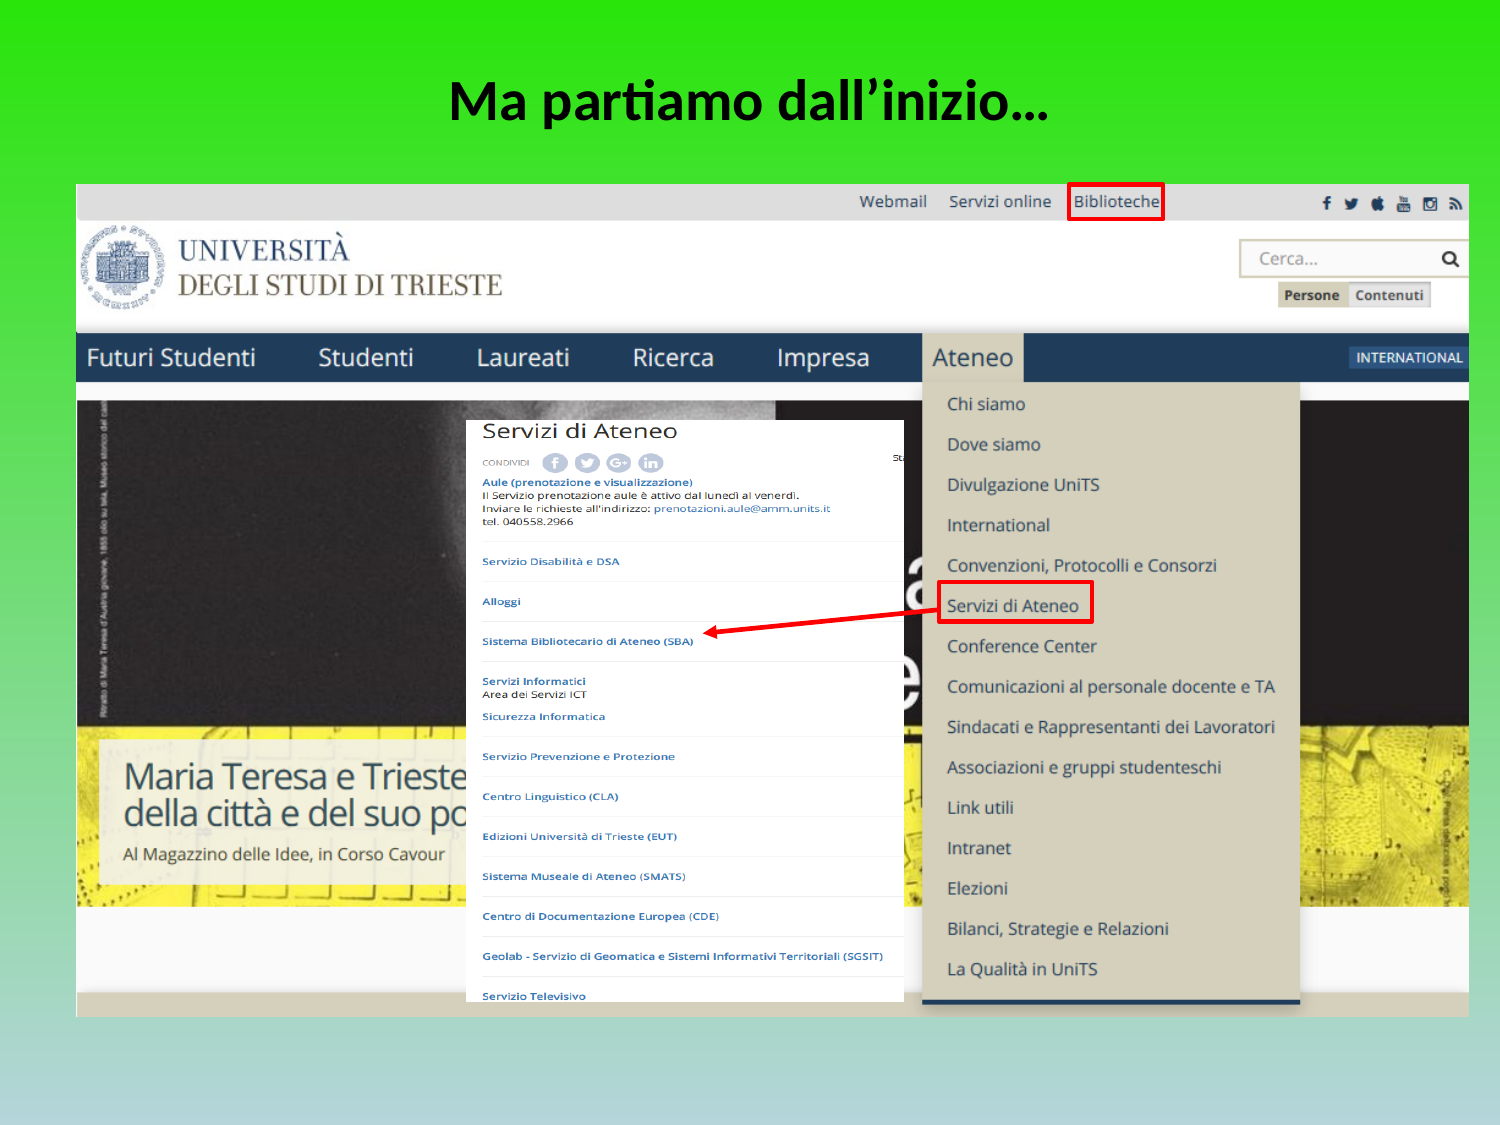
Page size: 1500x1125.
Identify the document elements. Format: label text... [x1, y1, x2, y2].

picture [466, 420, 904, 1002]
title Ma partiamo dall’inizio… [75, 45, 1425, 149]
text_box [702, 609, 940, 634]
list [76, 184, 1470, 1017]
